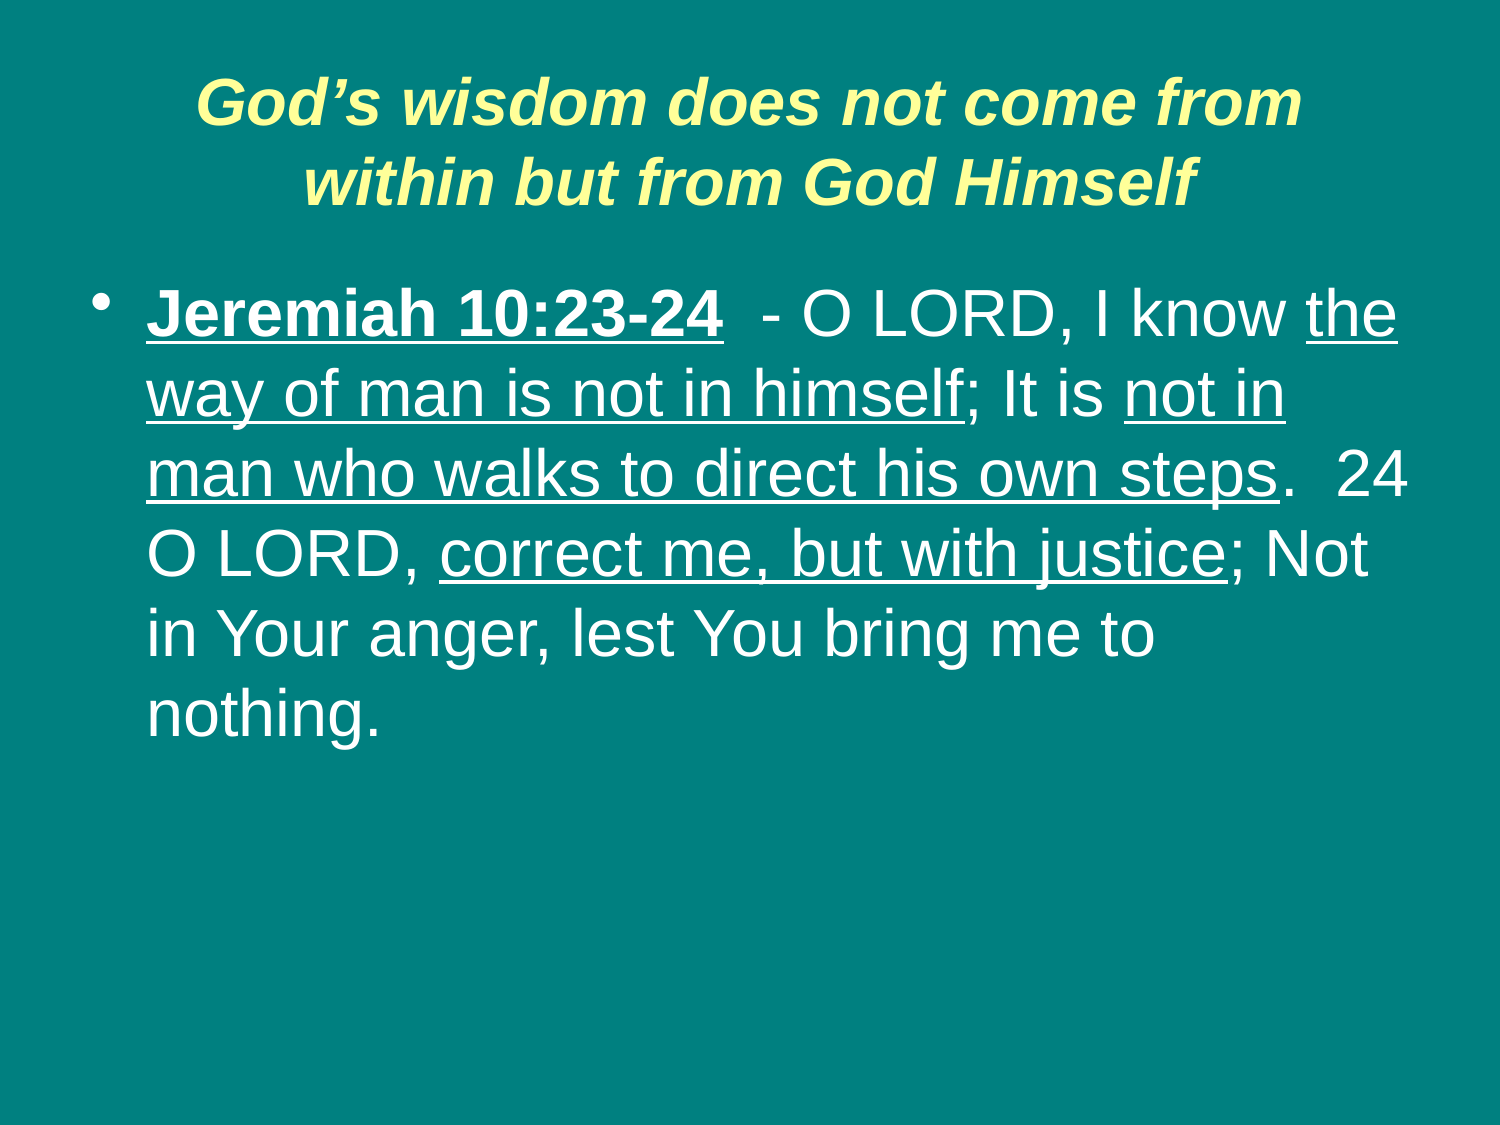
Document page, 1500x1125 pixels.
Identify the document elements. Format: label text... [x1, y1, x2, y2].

list Jeremiah 10:23-24 - O LORD, I know the way of man is not in himself; It is not in man who walks to direct his own steps. 24 O LORD, correct me, but with justice; Not in Your anger, lest You bring me to nothing. [75, 262, 1425, 1005]
title God’s wisdom does not come from within but from God Himself [75, 45, 1425, 233]
